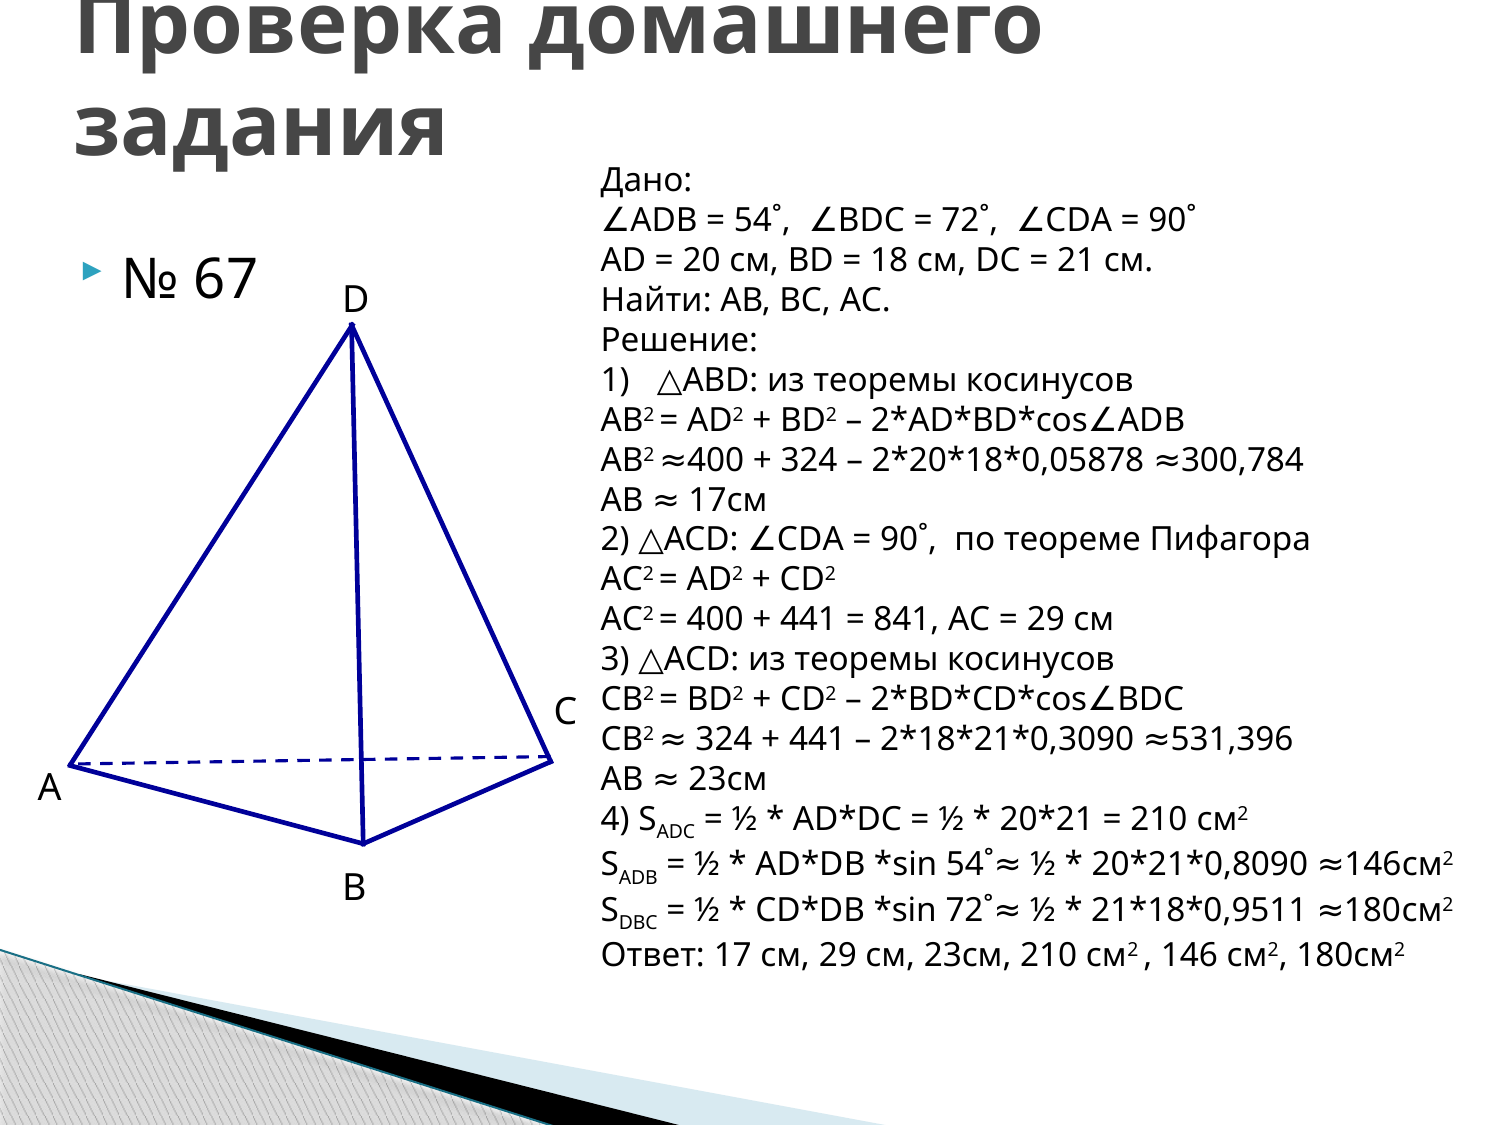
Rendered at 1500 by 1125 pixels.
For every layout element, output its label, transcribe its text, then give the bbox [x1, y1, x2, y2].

list № 67 [46, 234, 585, 977]
text_box Дано: ∠АDB = 54˚, ∠ВDC = 72˚, ∠СDА = 90˚ AD = 20 см, BD = 18 см, DC = 21 см. Найти: АВ, ВС, АС. Решение: △ABD: из теоремы косинусов АВ2 = AD2 + BD2 – 2*AD*BD*cos∠АDВ АВ2 ≈400 + 324 – 2*20*18*0,05878 ≈300,784 АВ ≈ 17см 2) △ACD: ∠СDА = 90˚, по теореме Пифагора АС2 = AD2 + СD2 АС2 = 400 + 441 = 841, АС = 29 см 3) △AСD: из теоремы косинусов СВ2 = ВD2 + СD2 – 2*ВD*СD*cos∠ВDС СВ2 ≈ 324 + 441 – 2*18*21*0,3090 ≈531,396 АВ ≈ 23см 4) SADC = ½ * AD*DC = ½ * 20*21 = 210 см2 SADВ = ½ * AD*DВ *sin 54˚≈ ½ * 20*21*0,8090 ≈146см2 SDВC = ½ * CD*DВ *sin 72˚≈ ½ * 21*18*0,9511 ≈180см2 Ответ: 17 см, 29 см, 23см, 210 см2 , 146 см2, 180см2 [585, 150, 1500, 981]
title Проверка домашнего задания [58, 0, 1409, 141]
text_box А [22, 755, 77, 816]
text_box D [327, 267, 385, 328]
text_box В [327, 855, 382, 916]
text_box С [538, 679, 585, 740]
